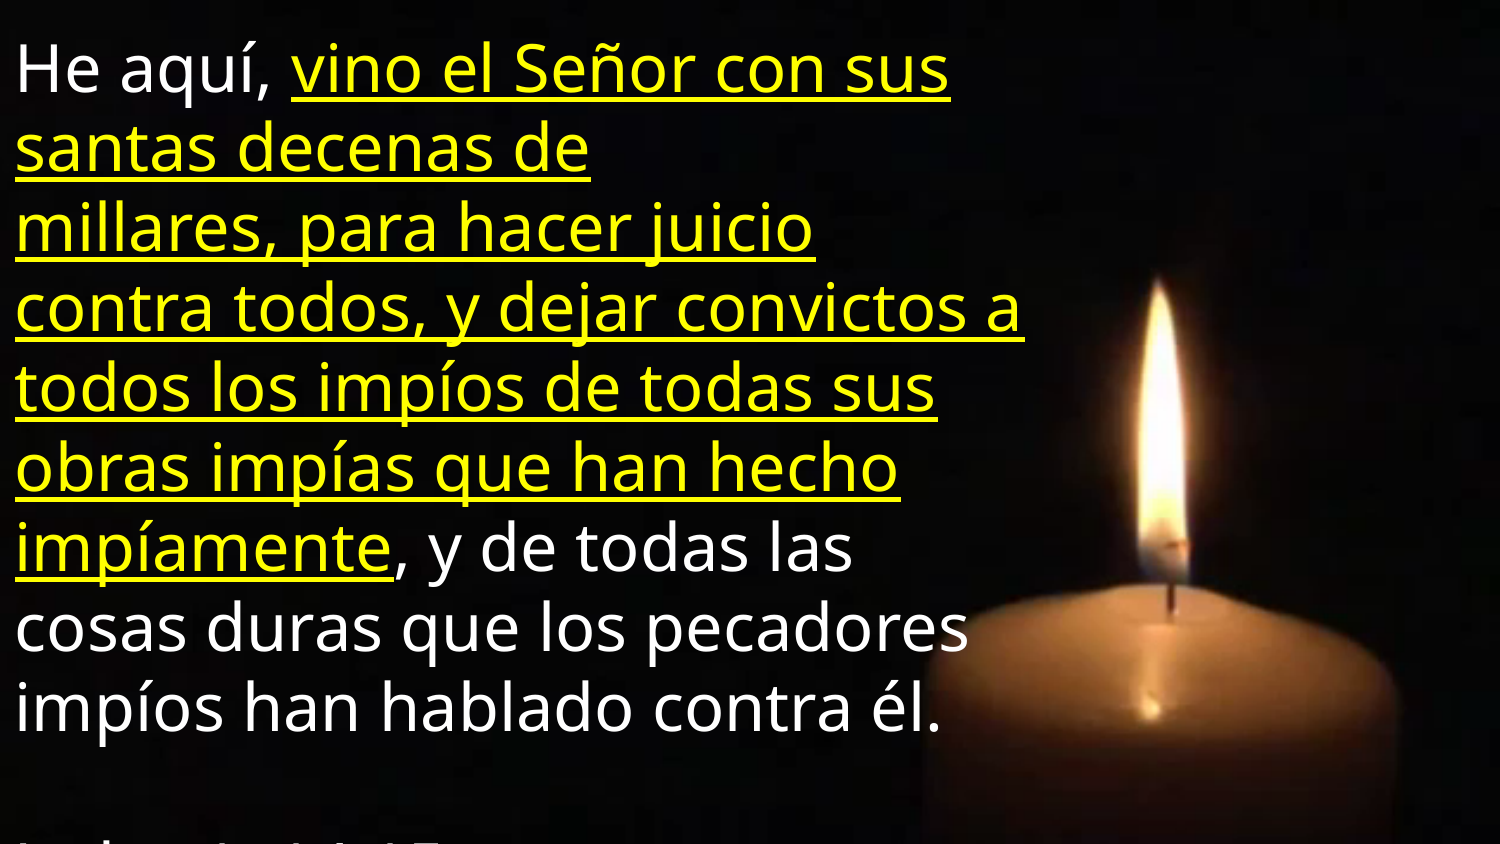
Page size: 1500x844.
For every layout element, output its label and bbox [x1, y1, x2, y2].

text_box [0, 0, 1500, 844]
